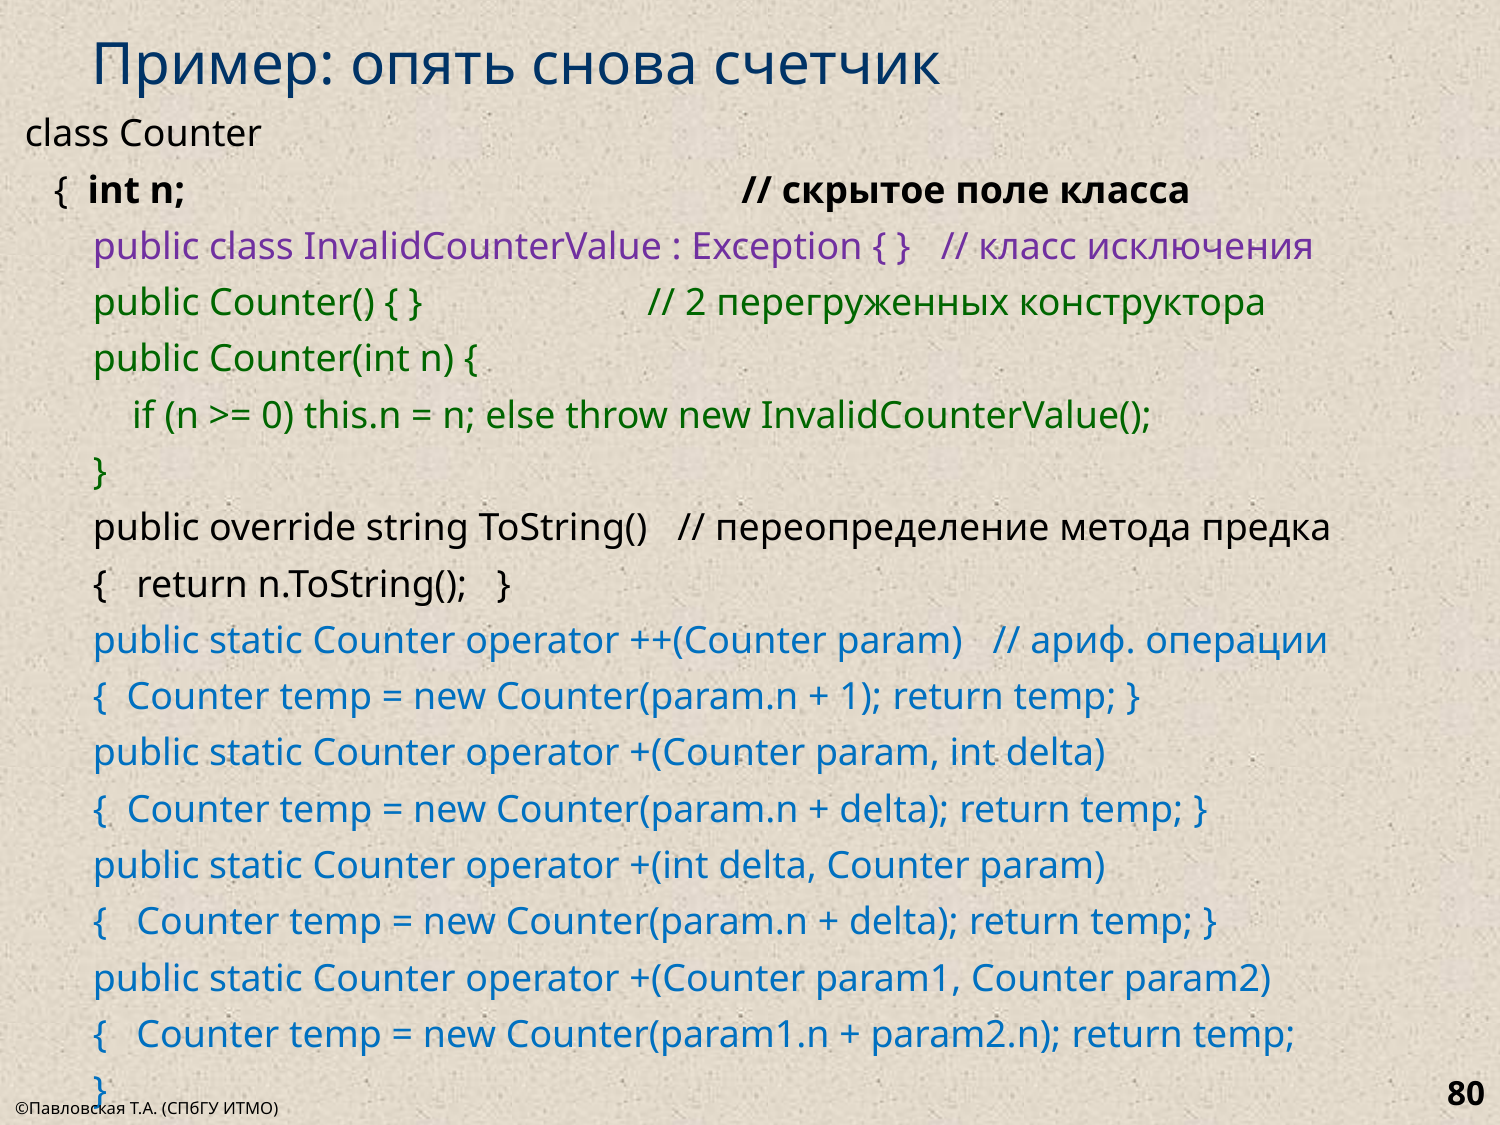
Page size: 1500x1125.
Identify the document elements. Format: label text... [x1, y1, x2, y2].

picture [0, 0, 1500, 101]
slide_number 80 [1187, 1049, 1500, 1125]
slide_number ©Павловская Т.А. (СПбГУ ИТМО) [0, 1082, 467, 1125]
list class Counter { int n; // скрытое поле класса public class InvalidCounterValue : Exception { } // класс исключения public Counter() { } // 2 перегруженных конструктора public Counter(int n) { if (n >= 0) this.n = n; else throw new InvalidCounterValue(); } public override string ToString() // переопределение метода предка { return n.ToString(); } public static Counter operator ++(Counter param) // ариф. операции { Counter temp = new Counter(param.n + 1); return temp; } public static Counter operator +(Counter param, int delta) { Counter temp = new Counter(param.n + delta); return temp; } public static Counter operator +(int delta, Counter param) { Counter temp = new Counter(param.n + delta); return temp; } public static Counter operator +(Counter param1, Counter param2) { Counter temp = new Counter(param1.n + param2.n); return temp; } [0, 101, 1500, 1000]
title Пример: опять снова счетчик [76, 18, 1483, 101]
picture [0, 1000, 1500, 1125]
